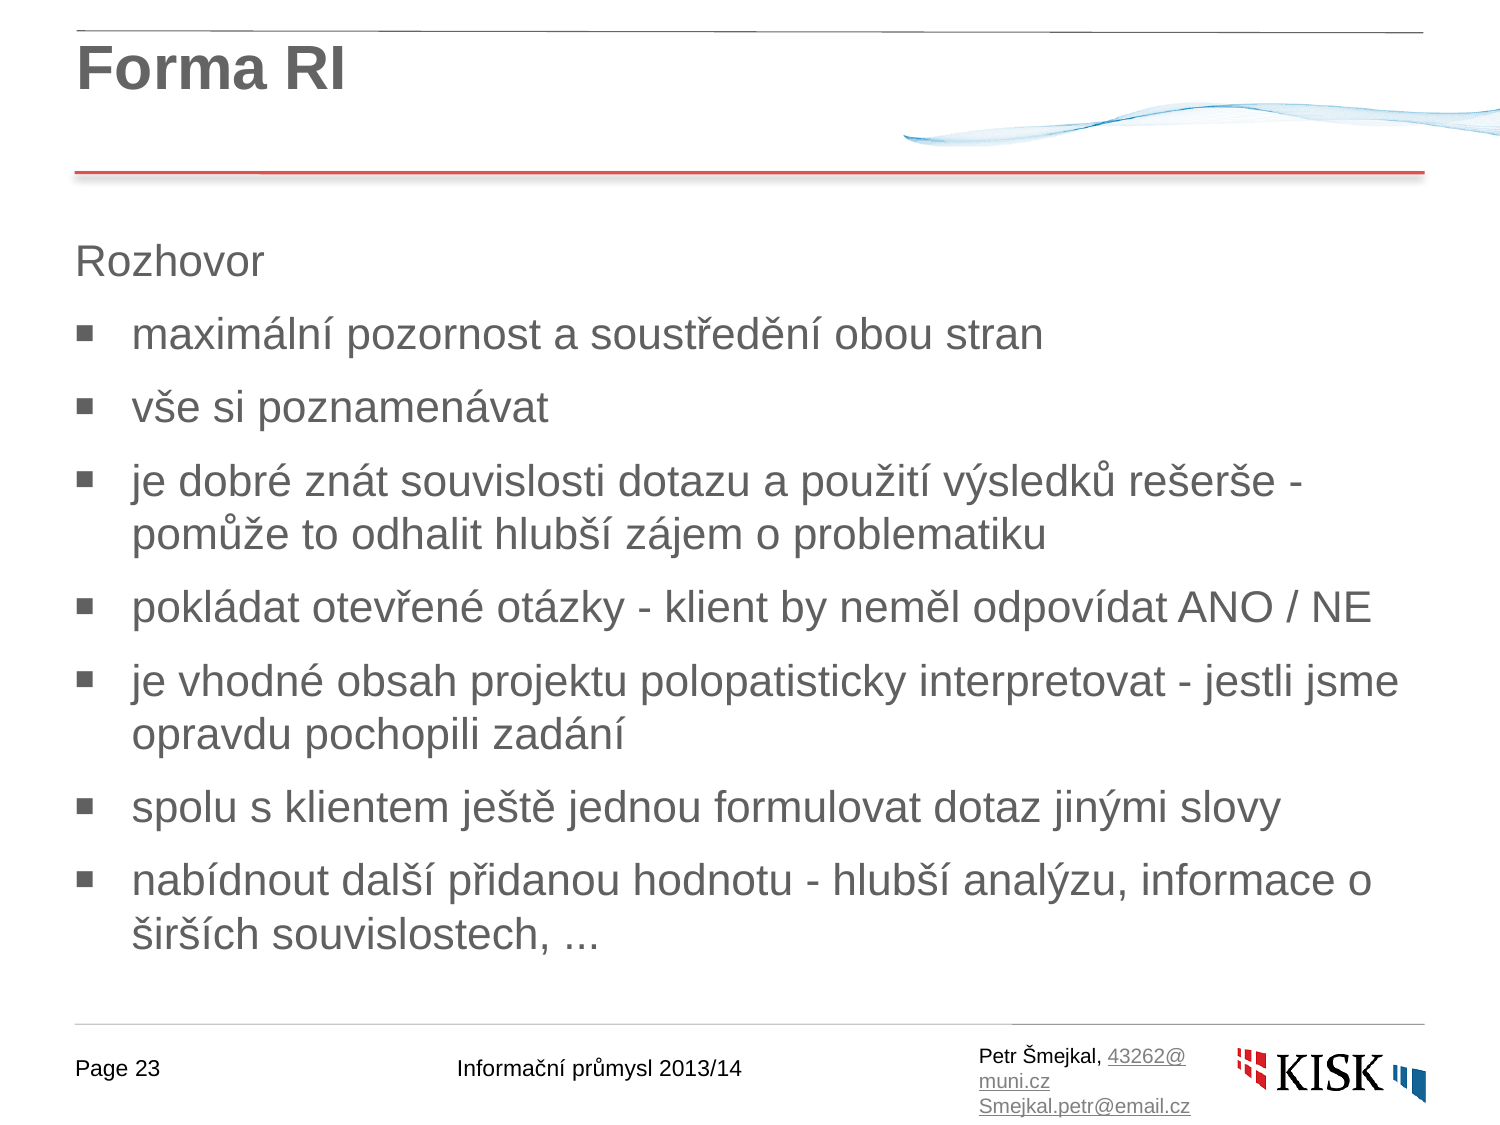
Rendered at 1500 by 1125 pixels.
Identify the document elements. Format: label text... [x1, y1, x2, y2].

picture [1237, 1046, 1426, 1103]
picture [1318, 101, 1500, 149]
list Rozhovor maximální pozornost a soustředění obou stran vše si poznamenávat je dobré znát souvislosti dotazu a použití výsledků rešerše - pomůže to odhalit hlubší zájem o problematiku pokládat otevřené otázky - klient by neměl odpovídat ANO / NE je vhodné obsah projektu polopatisticky interpretovat - jestli jsme opravdu pochopili zadání spolu s klientem ještě jednou formulovat dotaz jinými slovy nabídnout další přidanou hodnotu - hlubší analýzu, informace o širších souvislostech, ... [74, 231, 1426, 974]
title Forma RI [76, 32, 1318, 175]
